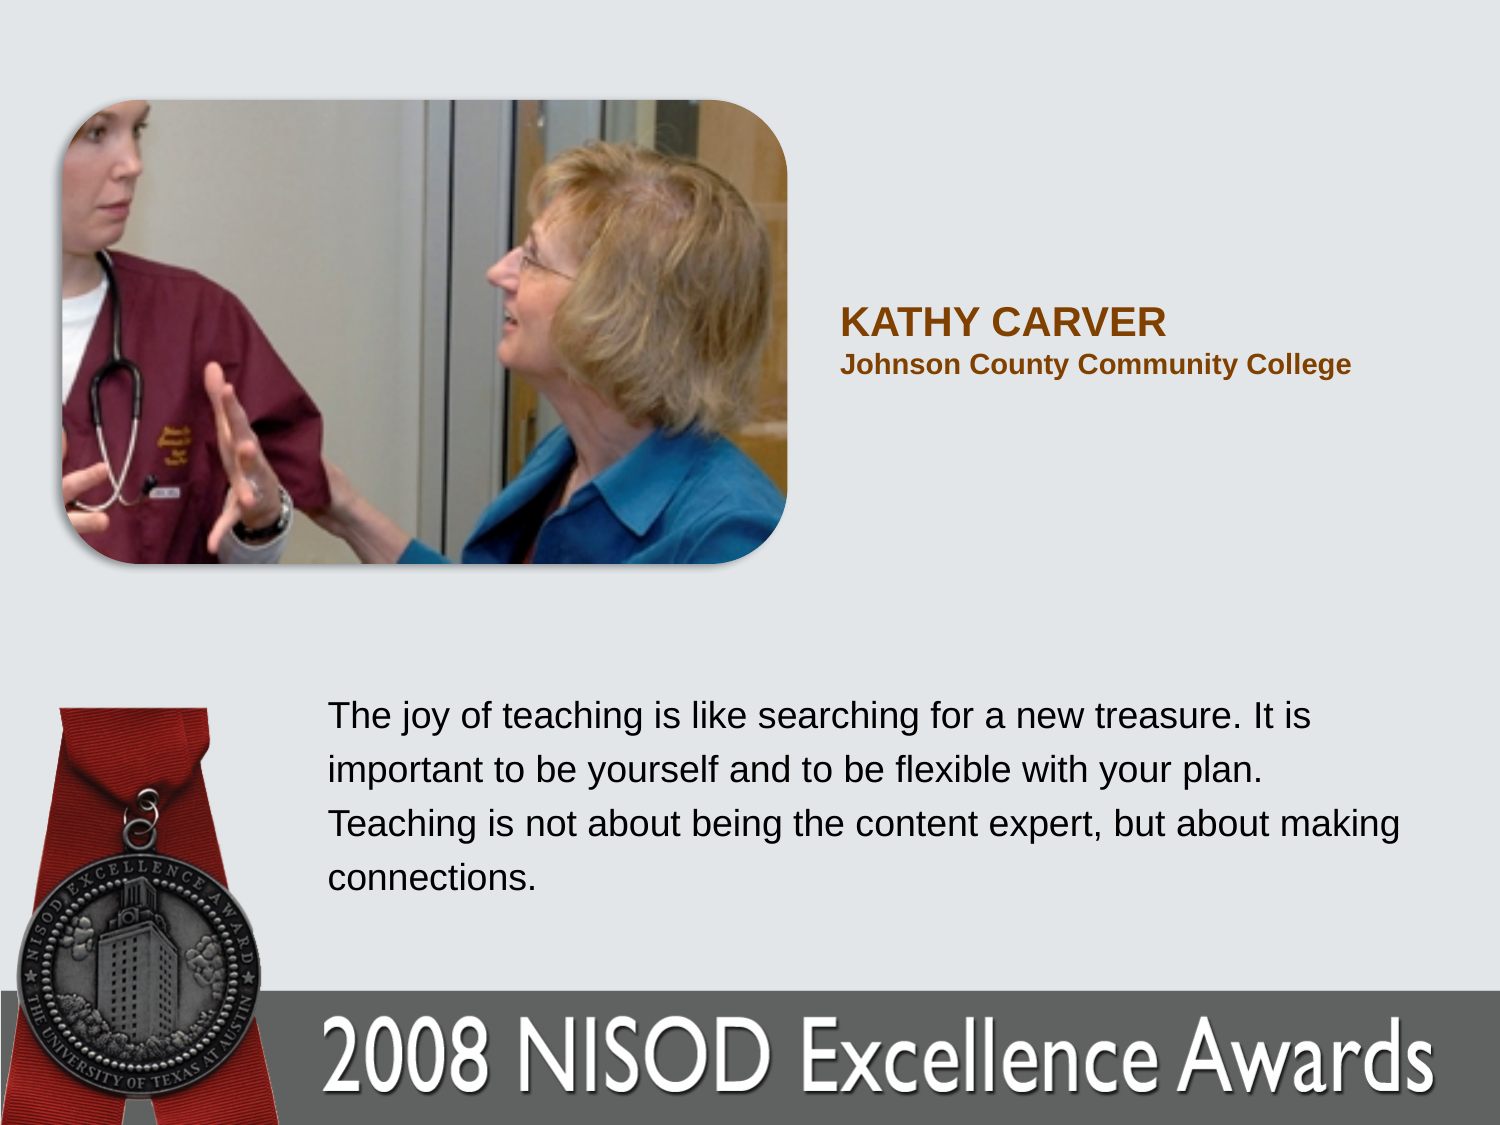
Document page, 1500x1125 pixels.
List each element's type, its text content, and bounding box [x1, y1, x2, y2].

list The joy of teaching is like searching for a new treasure. It is important to be yourself and to be flexible with your plan. Teaching is not about being the content expert, but about making connections. [312, 675, 1425, 913]
picture [0, 0, 1500, 1125]
title KATHY CARVER Johnson County Community College [825, 184, 1475, 388]
